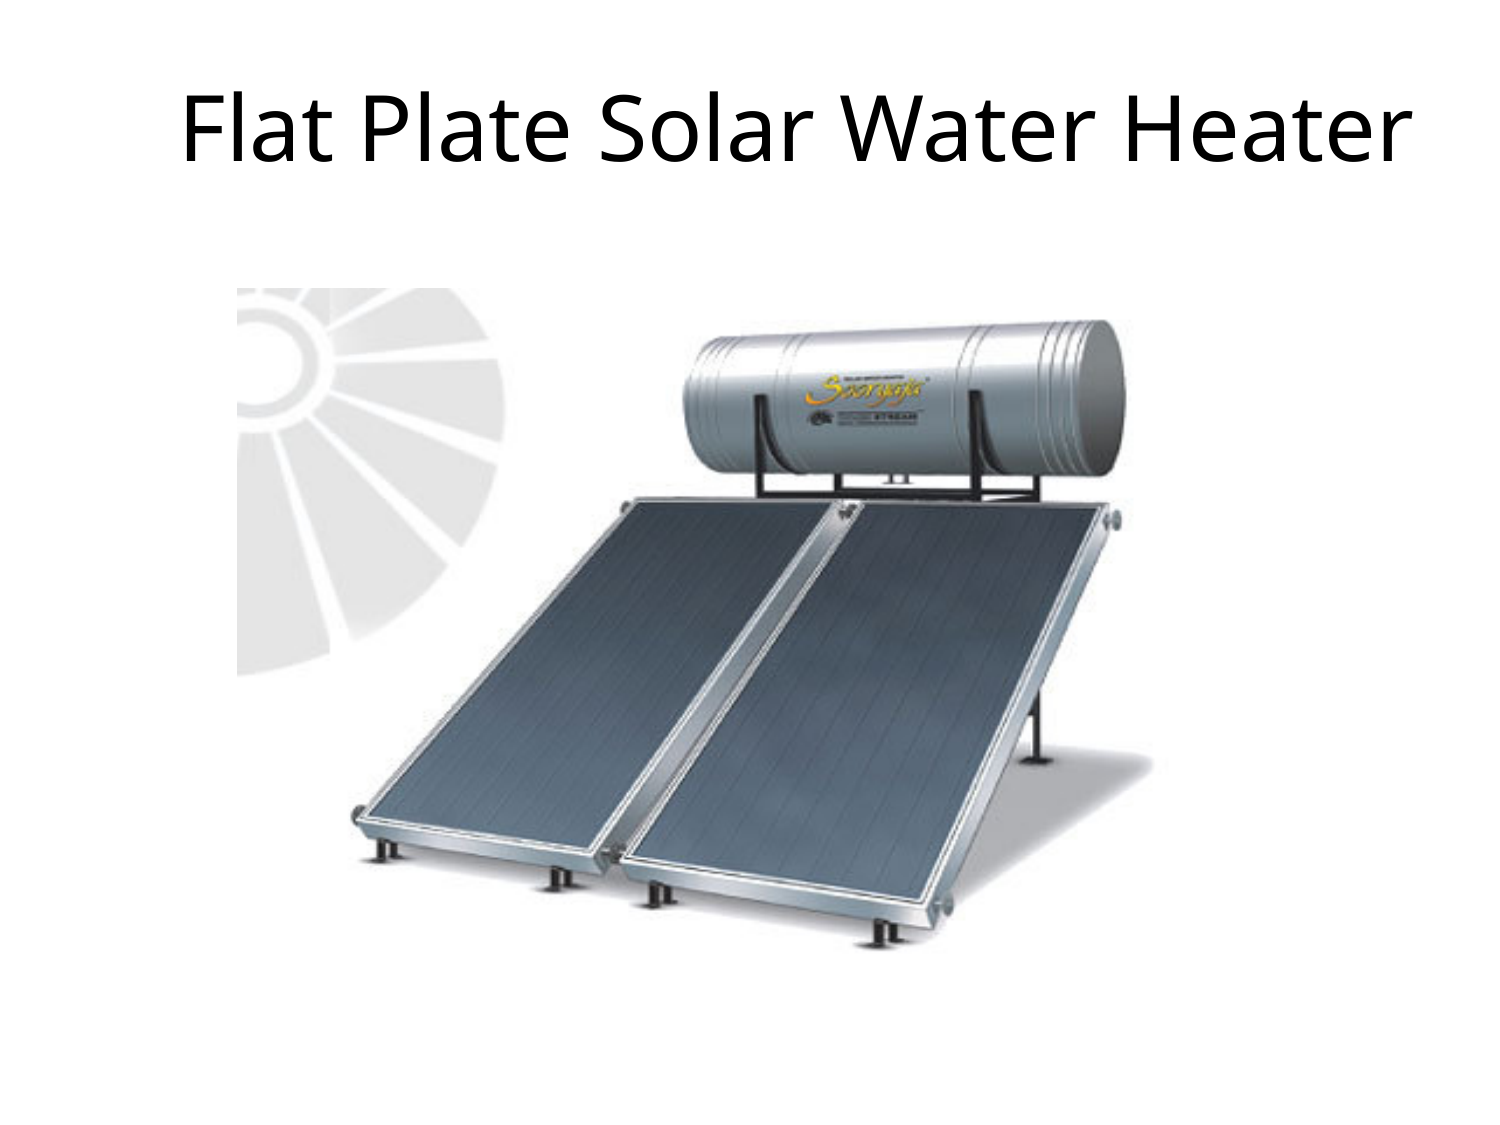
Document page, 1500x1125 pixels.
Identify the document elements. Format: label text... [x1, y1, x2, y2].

text_box Flat Plate Solar Water Heater [163, 62, 1431, 188]
picture [237, 287, 1288, 1001]
